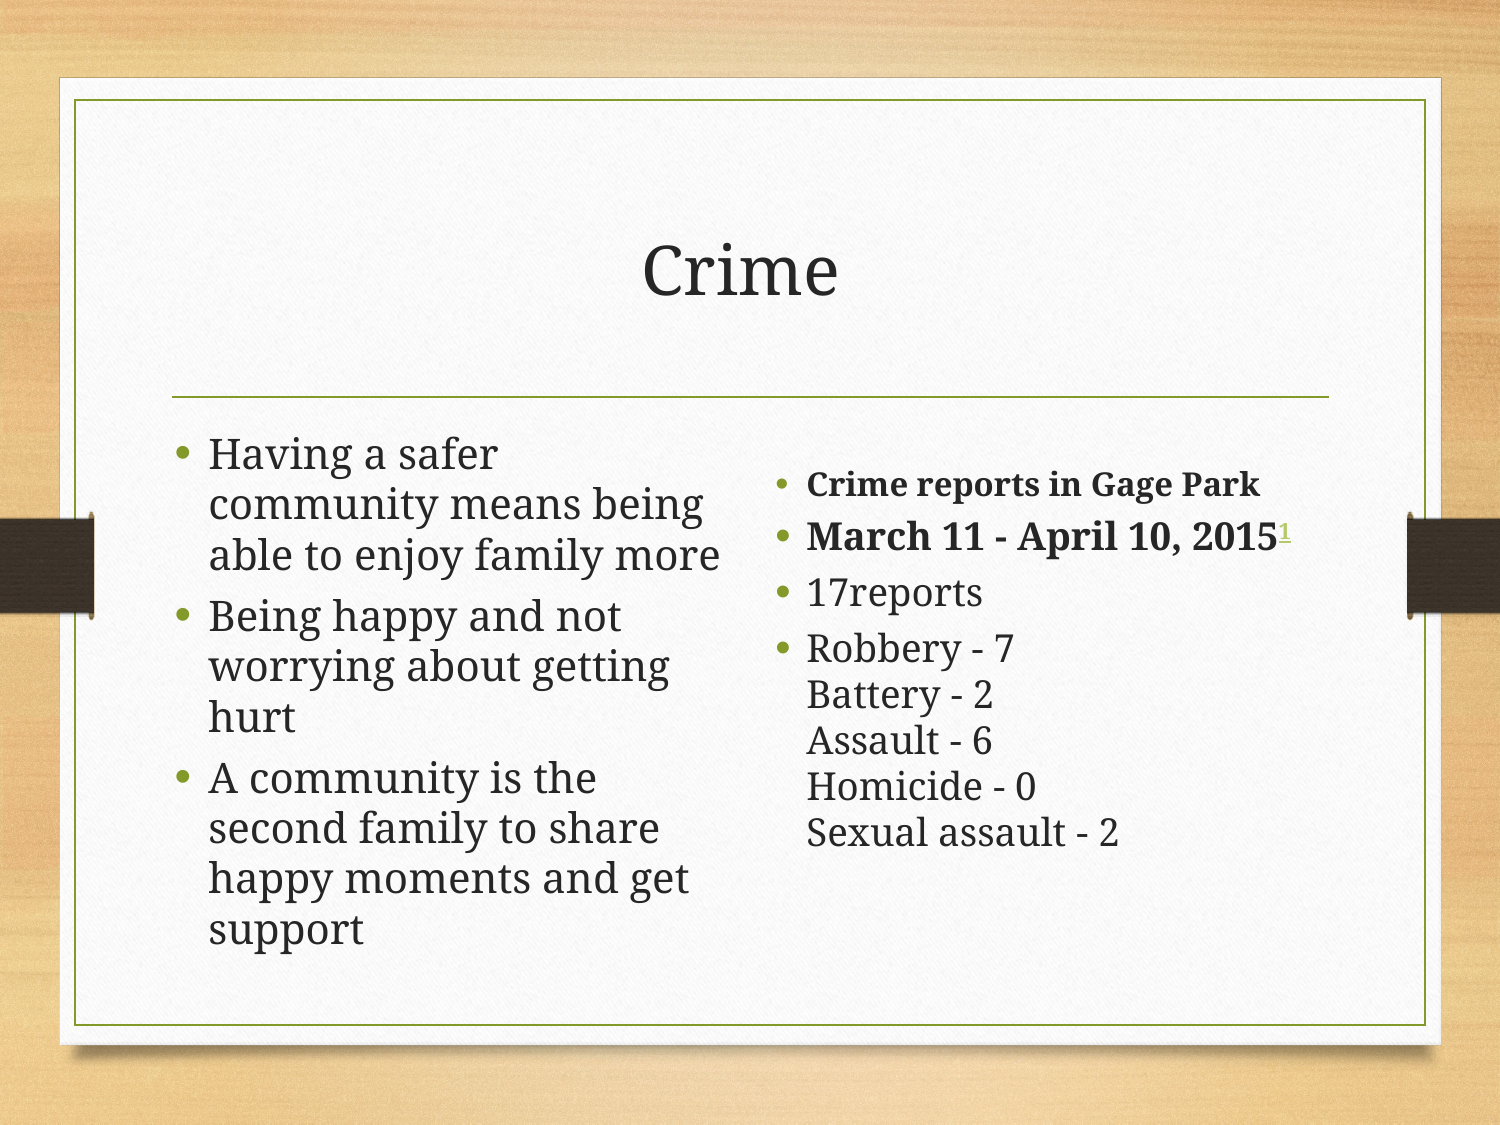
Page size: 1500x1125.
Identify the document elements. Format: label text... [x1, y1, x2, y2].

list Having a safer community means being able to enjoy family more Being happy and not worrying about getting hurt A community is the second family to share happy moments and get support [159, 420, 741, 963]
list Crime reports in Gage Park March 11 - April 10, 20151 17reports Robbery - 7 Battery - 2 Assault - 6 Homicide - 0 Sexual assault - 2 [760, 455, 1341, 863]
title Crime [159, 161, 1341, 375]
picture [0, 0, 1500, 1125]
